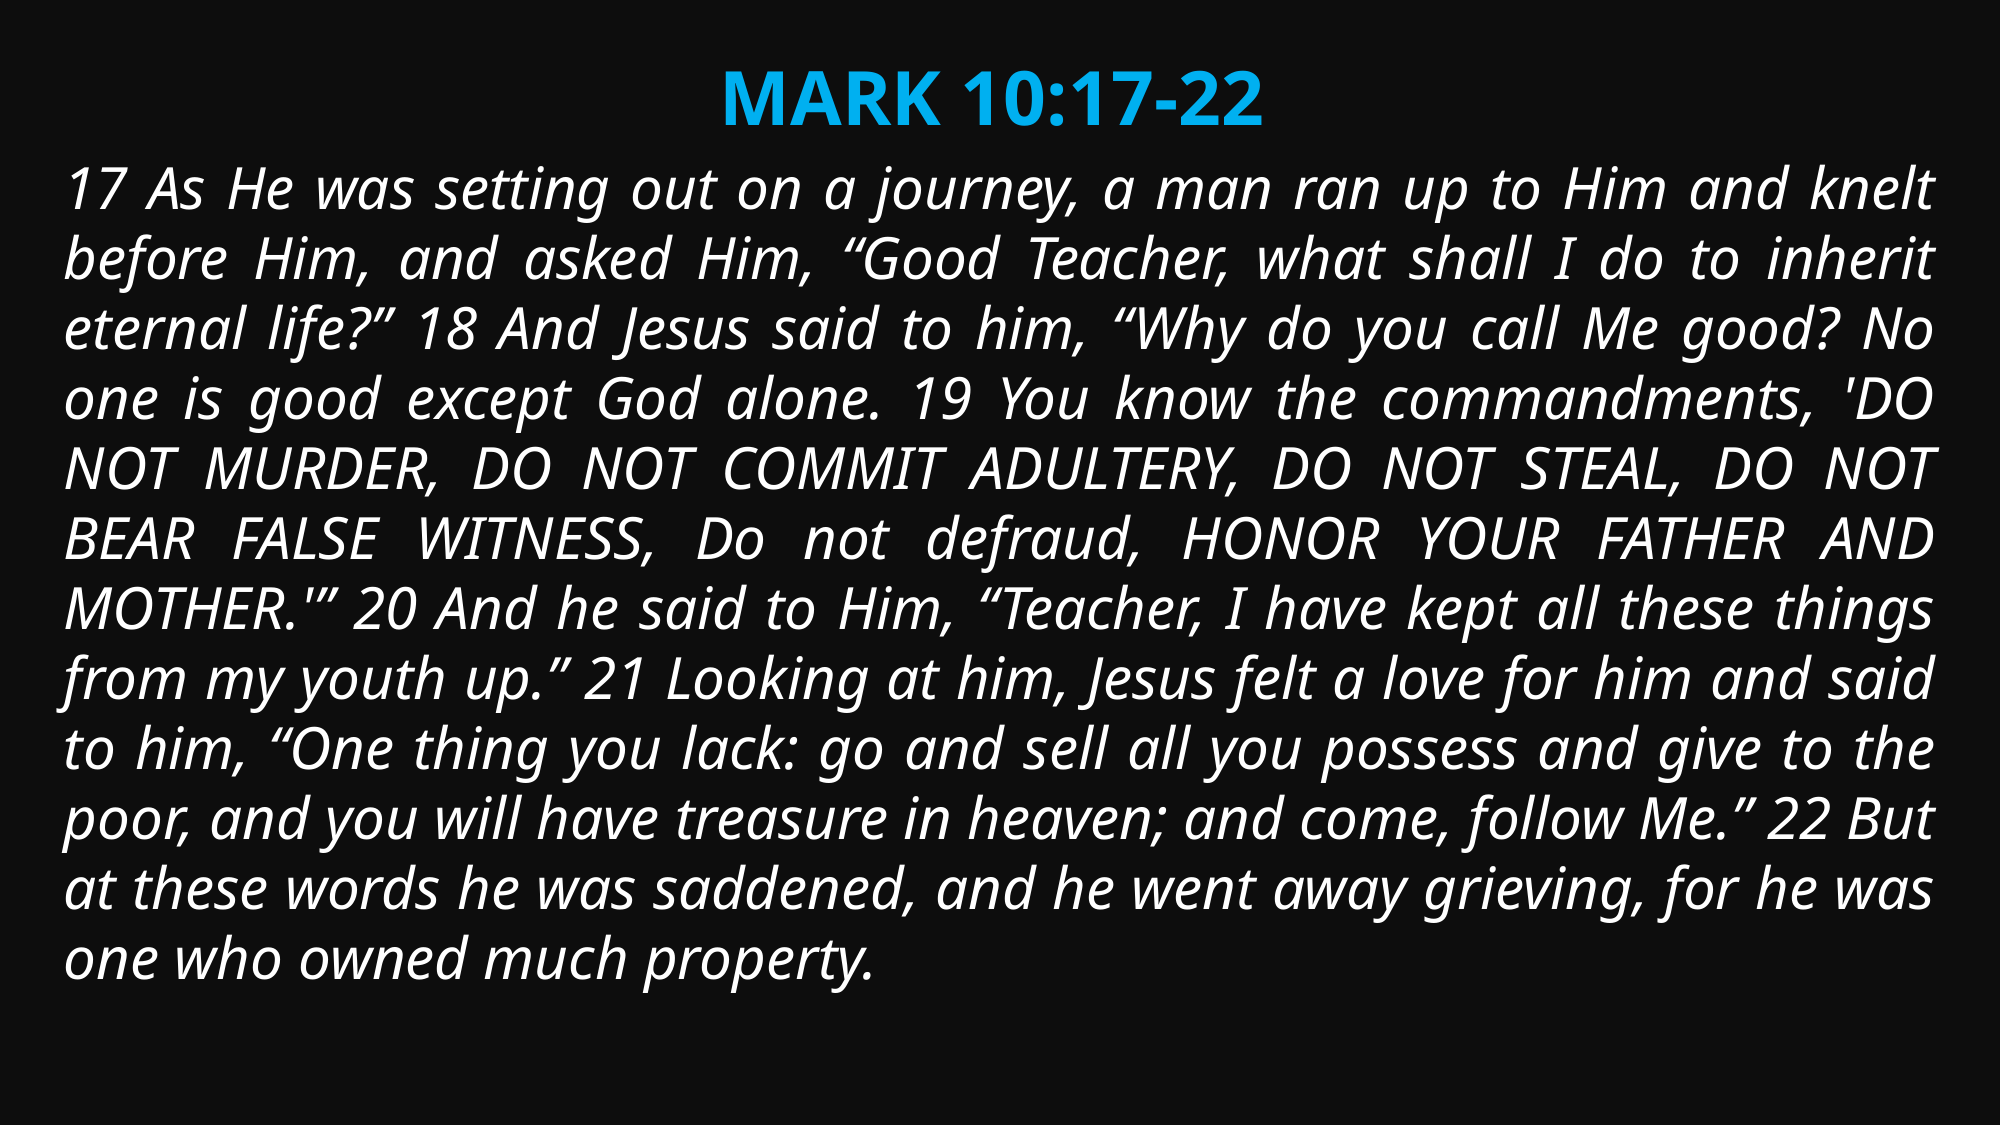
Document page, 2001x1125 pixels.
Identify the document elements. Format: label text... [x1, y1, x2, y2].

text_box 17 As He was setting out on a journey, a man ran up to Him and knelt before Him, and asked Him, “Good Teacher, what shall I do to inherit eternal life?” 18 And Jesus said to him, “Why do you call Me good? No one is good except God alone. 19 You know the commandments, 'DO NOT MURDER, DO NOT COMMIT ADULTERY, DO NOT STEAL, DO NOT BEAR FALSE WITNESS, Do not defraud, HONOR YOUR FATHER AND MOTHER.'” 20 And he said to Him, “Teacher, I have kept all these things from my youth up.” 21 Looking at him, Jesus felt a love for him and said to him, “One thing you lack: go and sell all you possess and give to the poor, and you will have treasure in heaven; and come, follow Me.” 22 But at these words he was saddened, and he went away grieving, for he was one who owned much property. [49, 143, 1951, 999]
subtitle Mark 10:17-22 [34, 42, 1951, 184]
